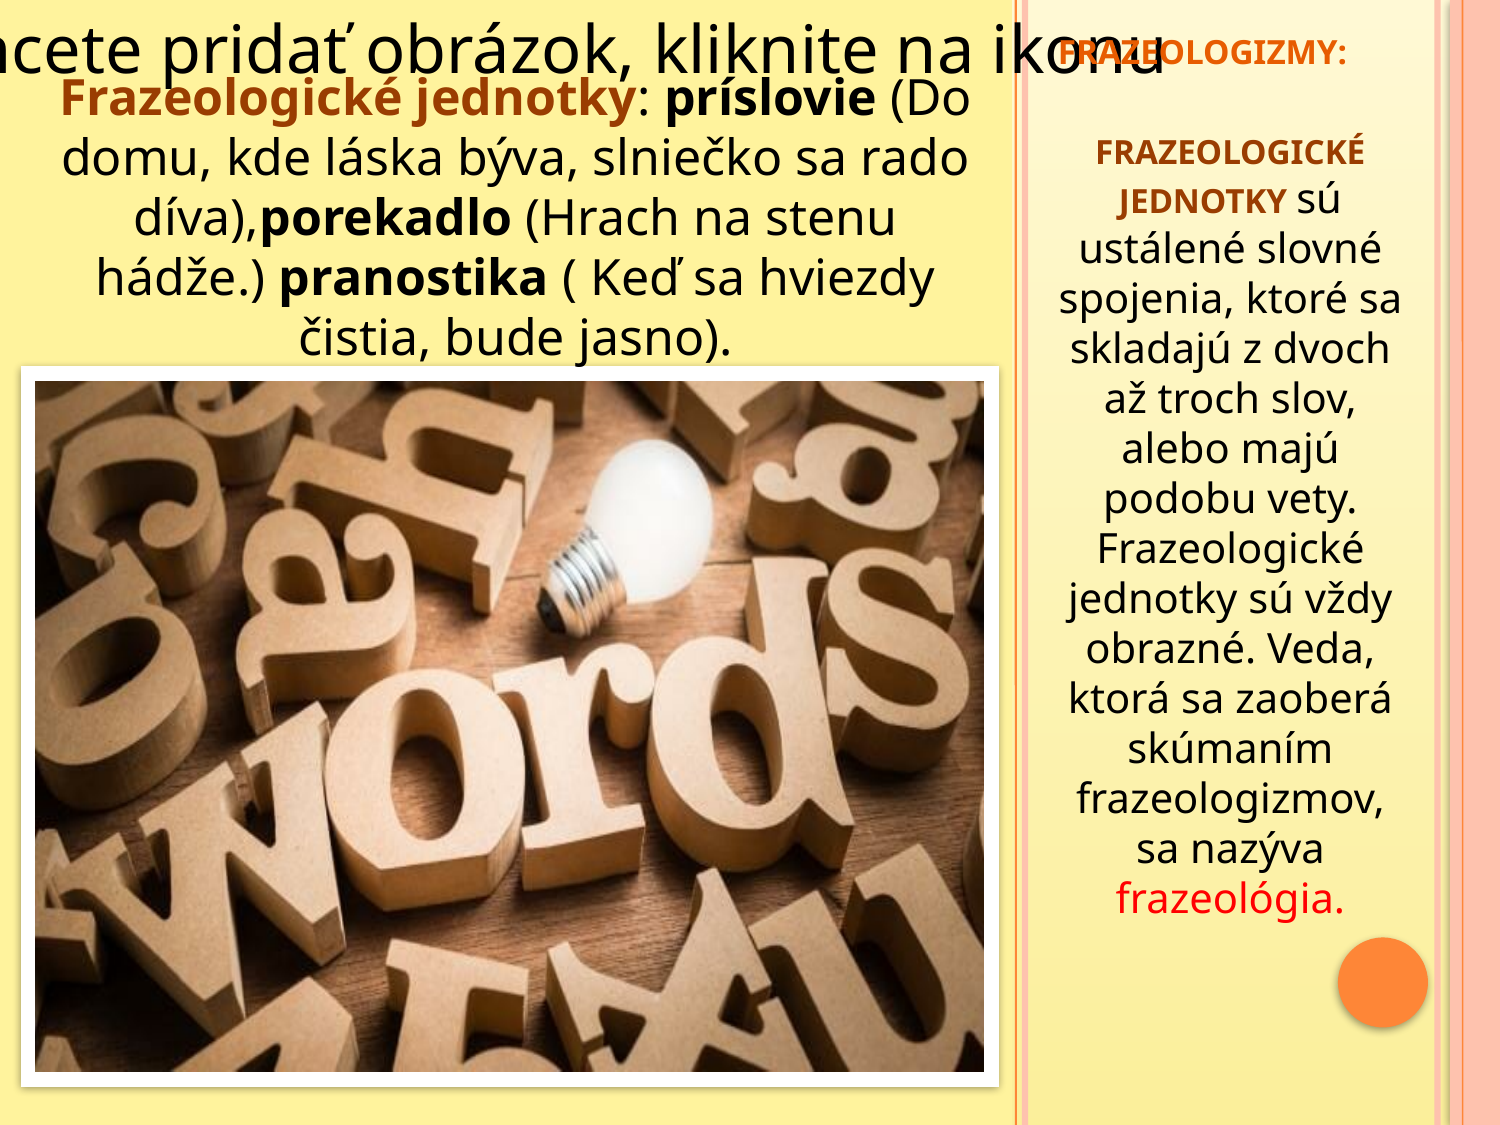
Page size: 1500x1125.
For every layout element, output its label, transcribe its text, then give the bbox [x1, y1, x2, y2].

picture [0, 0, 1013, 1125]
list FRAZEOLOGIZMY: FRAZEOLOGICKÉ JEDNOTKY sú ustálené slovné spojenia, ktoré sa skladajú z dvoch až troch slov, alebo majú podobu vety. Frazeologické jednotky sú vždy obrazné. Veda, ktorá sa zaoberá skúmaním frazeologizmov, sa nazýva frazeológia. [1042, 23, 1418, 1032]
